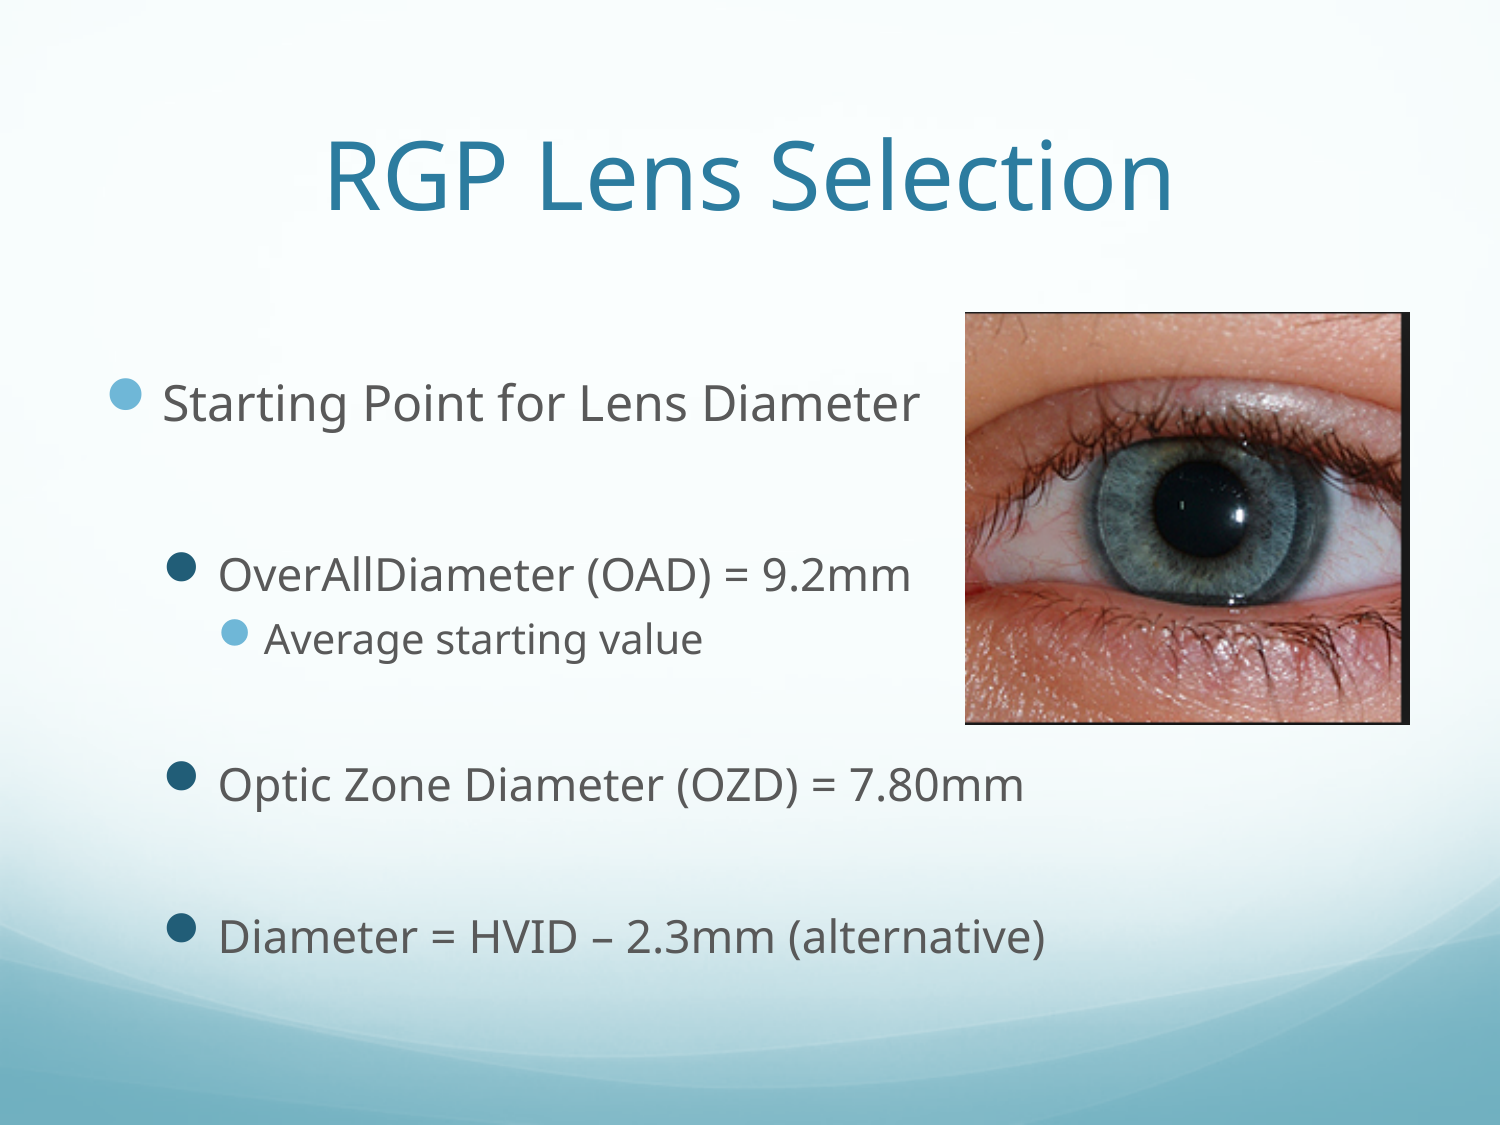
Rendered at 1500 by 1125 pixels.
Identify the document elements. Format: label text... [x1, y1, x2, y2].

list Starting Point for Lens Diameter OverAllDiameter (OAD) = 9.2mm Average starting value Optic Zone Diameter (OZD) = 7.80mm Diameter = HVID – 2.3mm (alternative) [90, 262, 1410, 975]
picture [965, 311, 1410, 726]
title RGP Lens Selection [90, 17, 1410, 237]
